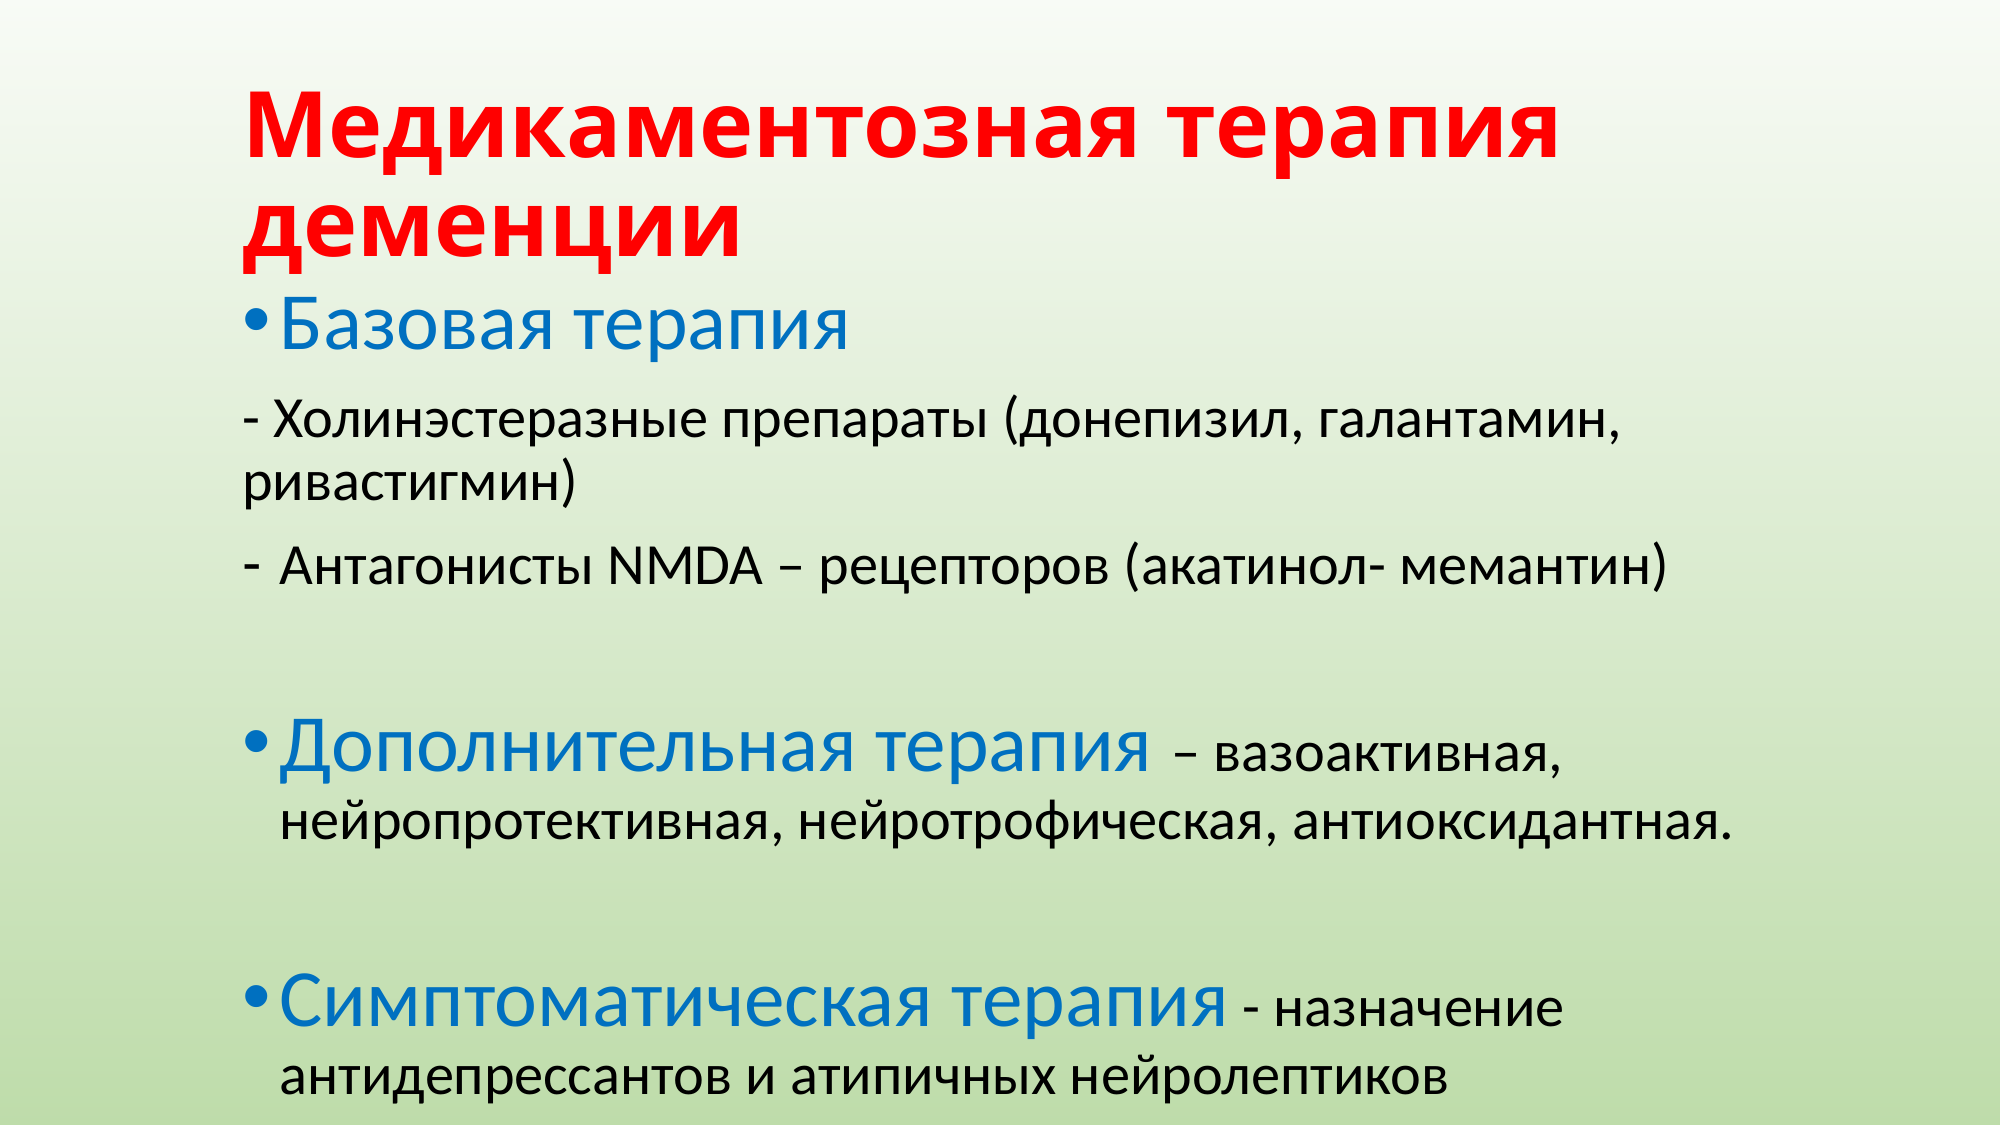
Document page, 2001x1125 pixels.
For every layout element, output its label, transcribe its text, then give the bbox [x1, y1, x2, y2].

title Медикаментозная терапия деменции [227, 83, 1773, 271]
list Базовая терапия - Холинэстеразные препараты (донепизил, галантамин, ривастигмин) Антагонисты NMDA – рецепторов (акатинол- мемантин) Дополнительная терапия – вазоактивная, нейропротективная, нейротрофическая, антиоксидантная. Симптоматическая терапия - назначение антидепрессантов и атипичных нейролептиков [227, 271, 1793, 1125]
